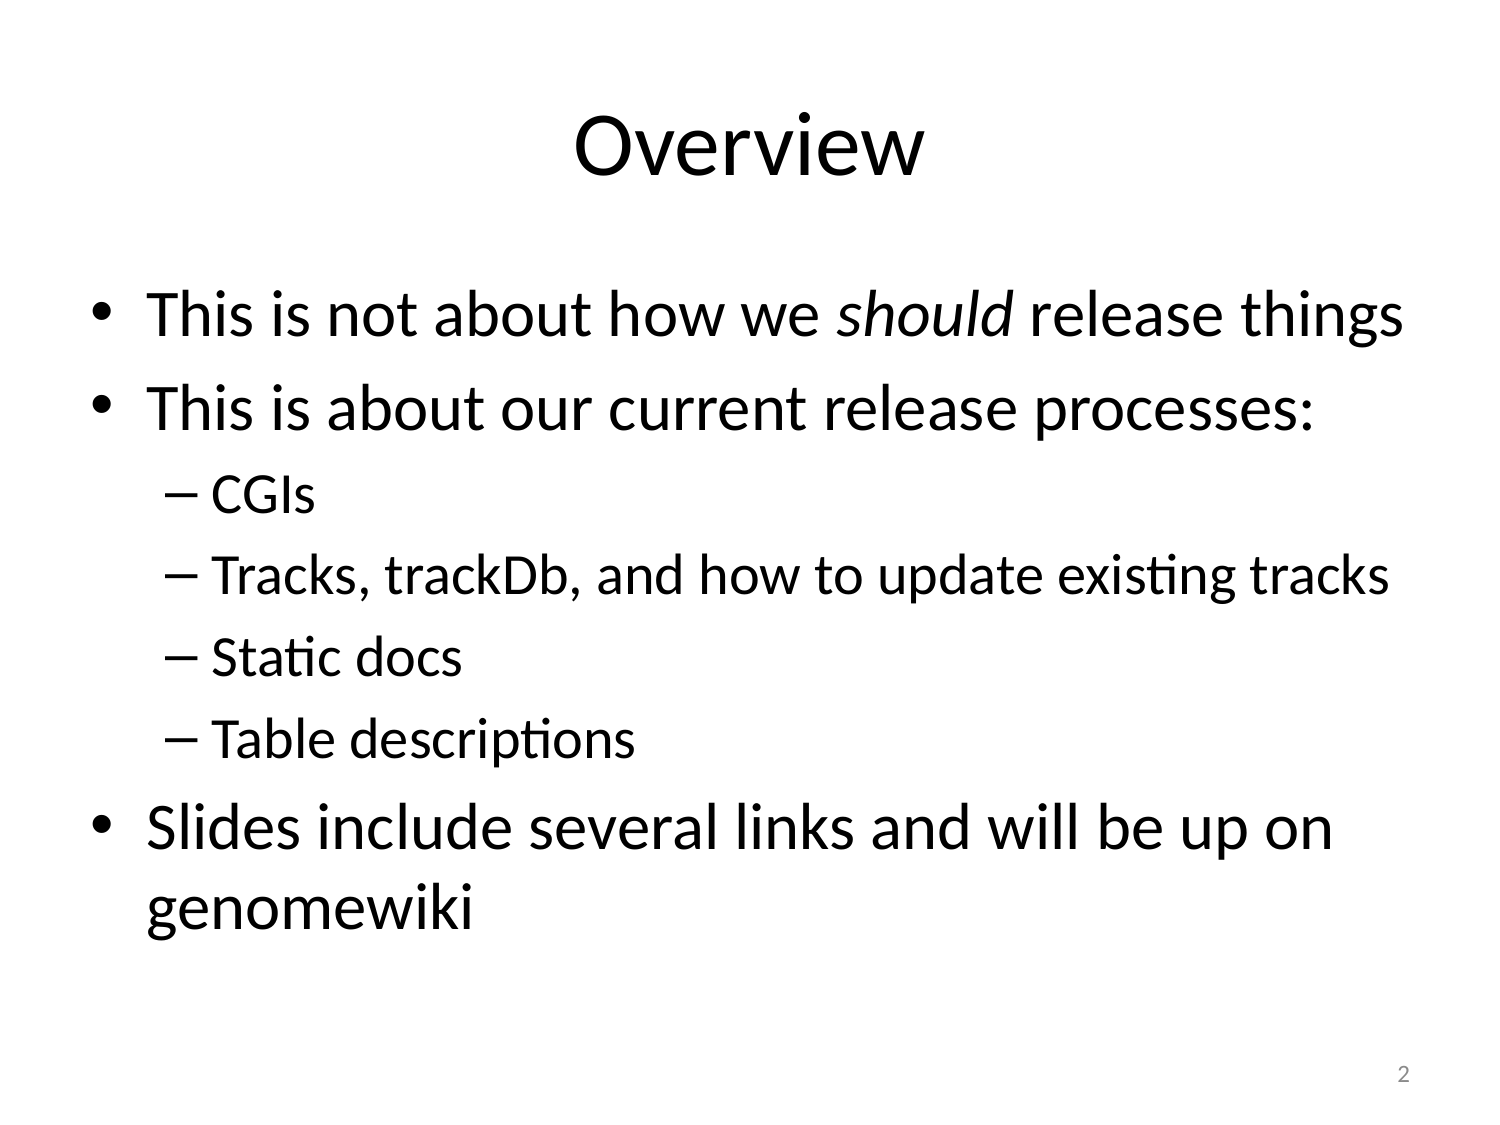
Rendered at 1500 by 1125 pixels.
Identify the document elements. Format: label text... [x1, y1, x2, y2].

title Overview [75, 45, 1425, 233]
slide_number 2 [1074, 1042, 1425, 1103]
list This is not about how we should release things This is about our current release processes: CGIs Tracks, trackDb, and how to update existing tracks Static docs Table descriptions Slides include several links and will be up on genomewiki [75, 262, 1425, 1005]
